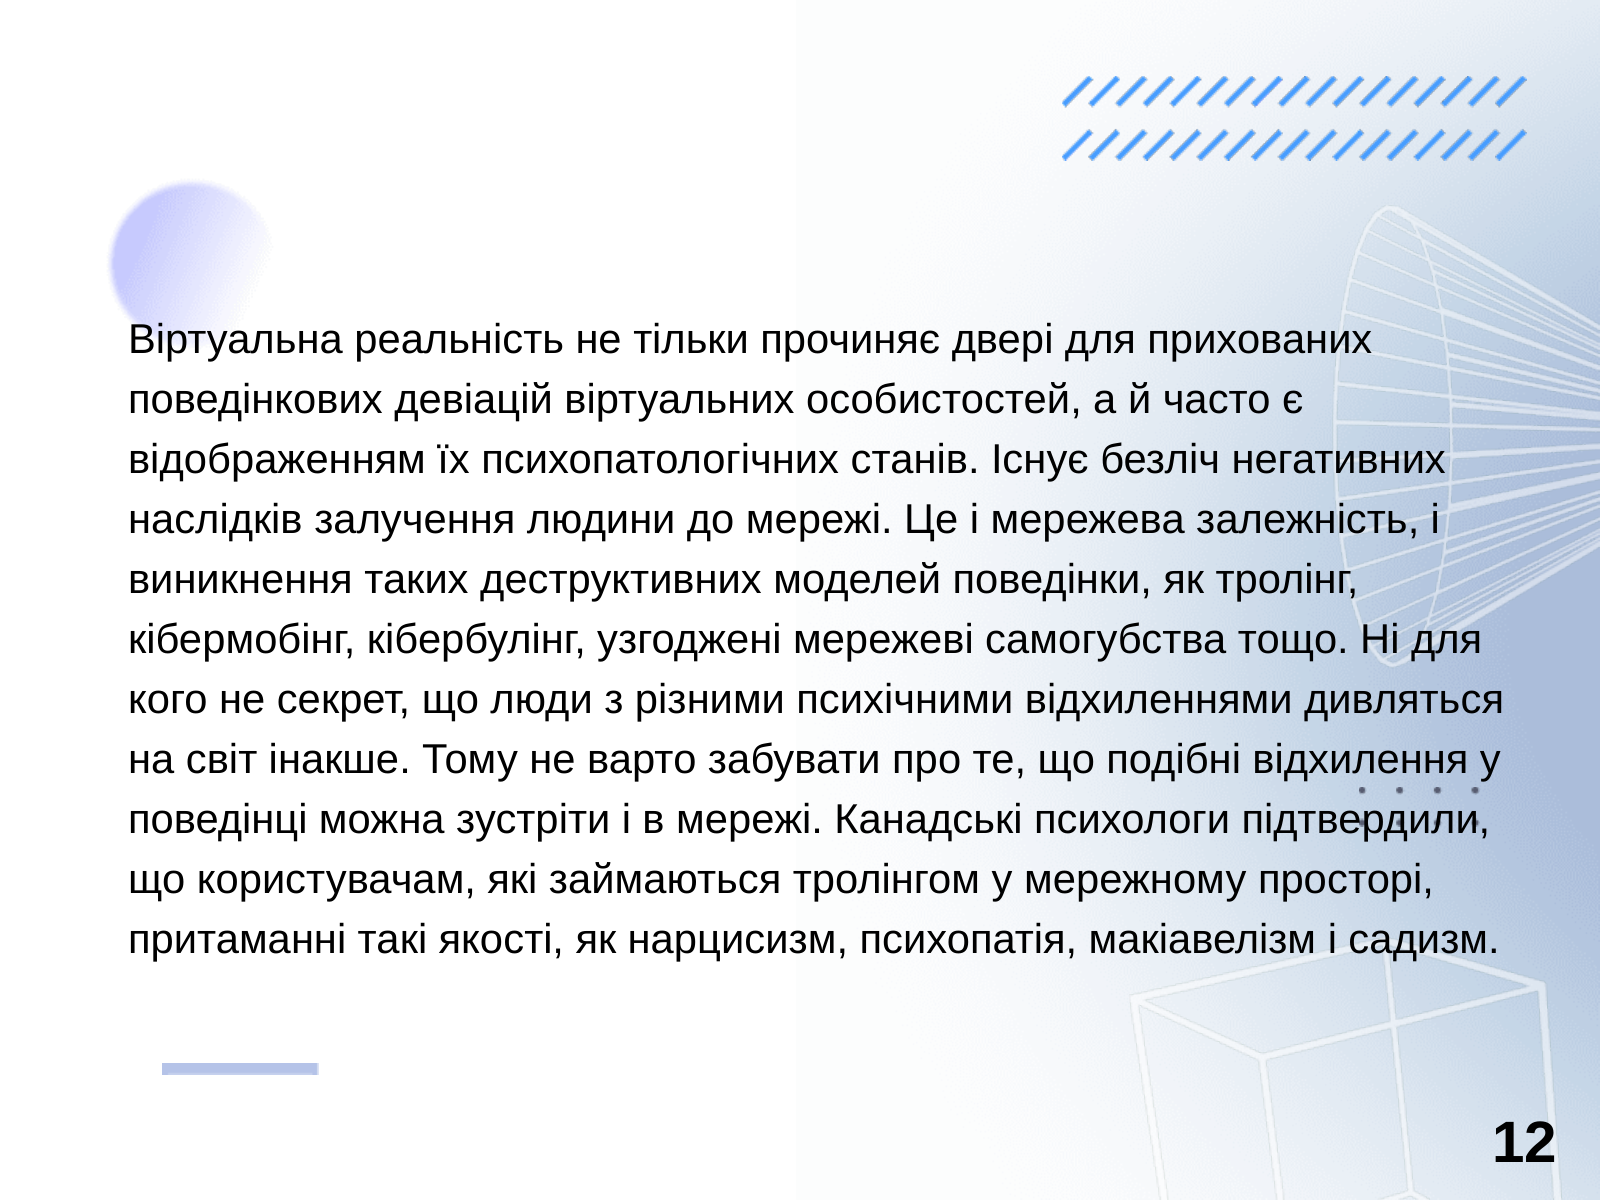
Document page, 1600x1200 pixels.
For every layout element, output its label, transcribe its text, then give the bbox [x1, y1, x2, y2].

picture [78, 150, 308, 380]
picture [796, 0, 1600, 1200]
picture [162, 1063, 319, 1076]
text_box Віртуальна реальність не тільки прочиняє двері для прихованих поведінкових девіацій віртуальних особистостей, а й часто є відображенням їх психопатологічних станів. Існує безліч негативних наслідків залучення людини до мережі. Це і мережева залежність, і виникнення таких деструктивних моделей поведінки, як тролінг, кібермобінг, кібербулінг, узгоджені мережеві самогубства тощо. Ні для кого не секрет, що люди з різними психічними відхиленнями дивляться на світ інакше. Тому не варто забувати про те, що подібні відхилення у поведінці можна зустріти і в мережі. Канадські психологи підтвердили, що користувачам, які займаються тролінгом у мережному просторі, притаманні такі якості, як нарцисизм, психопатія, макіавелізм і садизм. [128, 703, 791, 771]
